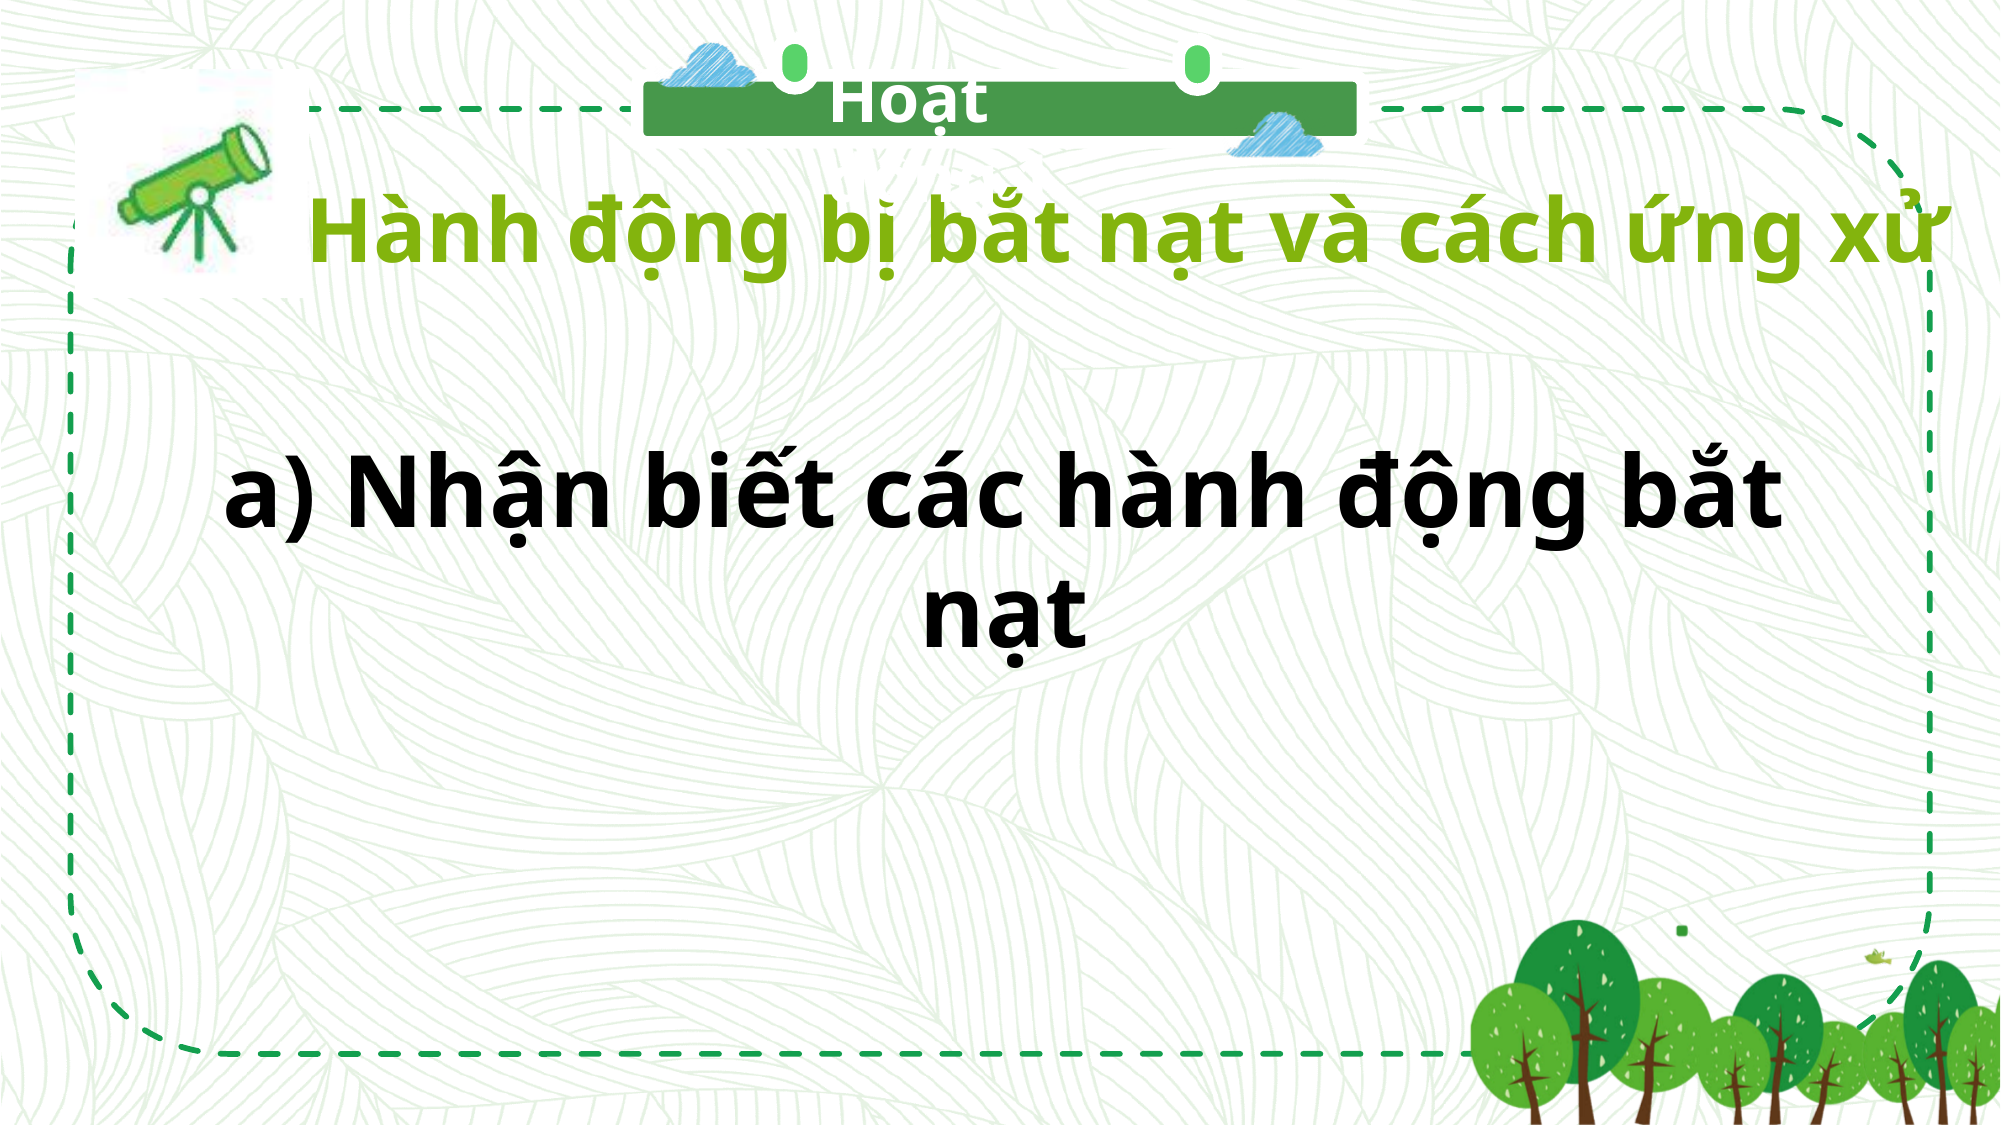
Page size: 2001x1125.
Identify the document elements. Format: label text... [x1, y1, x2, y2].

text_box [577, 676, 1375, 1125]
text_box Hoạt động 1 [812, 48, 1182, 224]
picture [3, 1, 2001, 1125]
text_box Hành động bị bắt nạt và cách ứng xử [313, 166, 1981, 289]
text_box a) Nhận biết các hành động bắt nạt [114, 420, 1895, 676]
